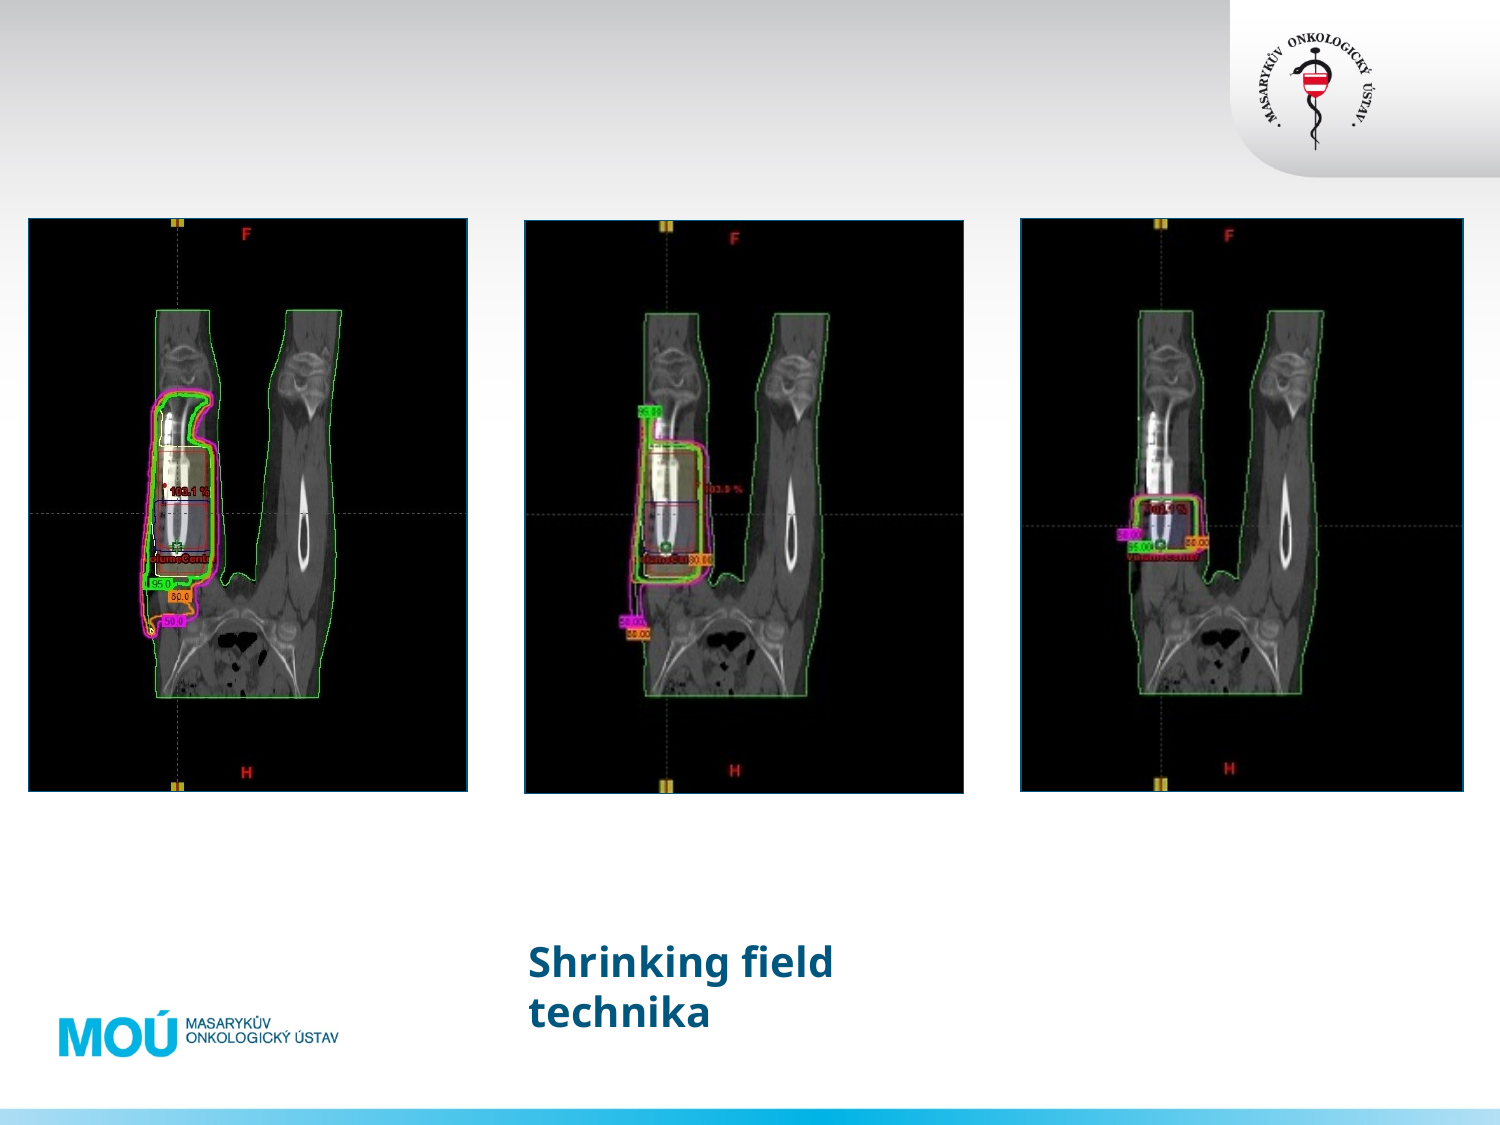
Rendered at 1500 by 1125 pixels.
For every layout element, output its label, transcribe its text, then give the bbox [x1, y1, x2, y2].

picture [0, 0, 1500, 1125]
text_box Shrinking field technika [513, 928, 1034, 1044]
